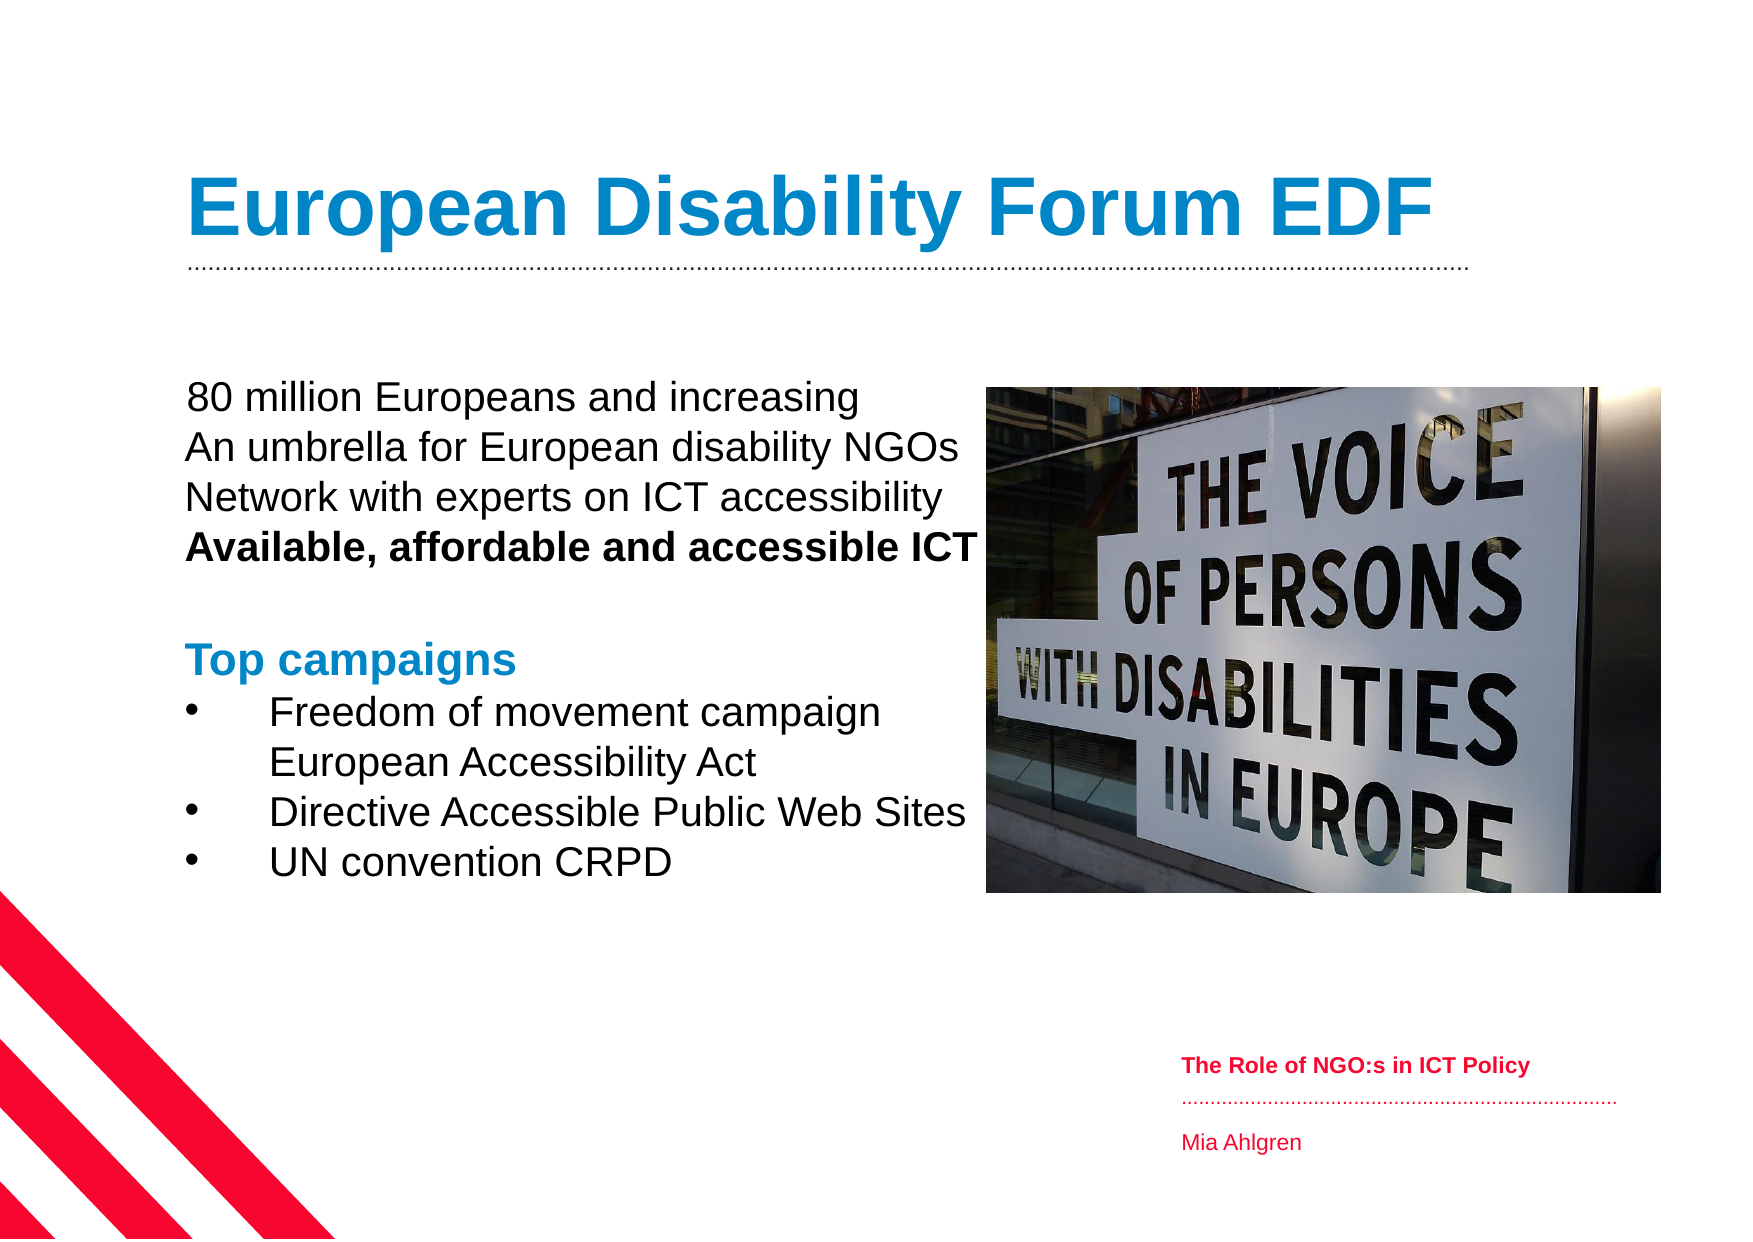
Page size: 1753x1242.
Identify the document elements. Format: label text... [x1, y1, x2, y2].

picture [986, 387, 1661, 893]
title European Disability Forum EDF ........................................................................................................................................................................................ [184, 229, 1570, 321]
text_box 80 million Europeans and increasing An umbrella for European disability NGOs Network with experts on ICT accessibility Available, affordable and accessible ICT Top campaigns Freedom of movement campaign European Accessibility Act Directive Accessible Public Web Sites UN convention CRPD [184, 369, 1231, 758]
text_box The Role of NGO:s in ICT Policy ............................................................................ Mia Ahlgren [1179, 1051, 1659, 1153]
